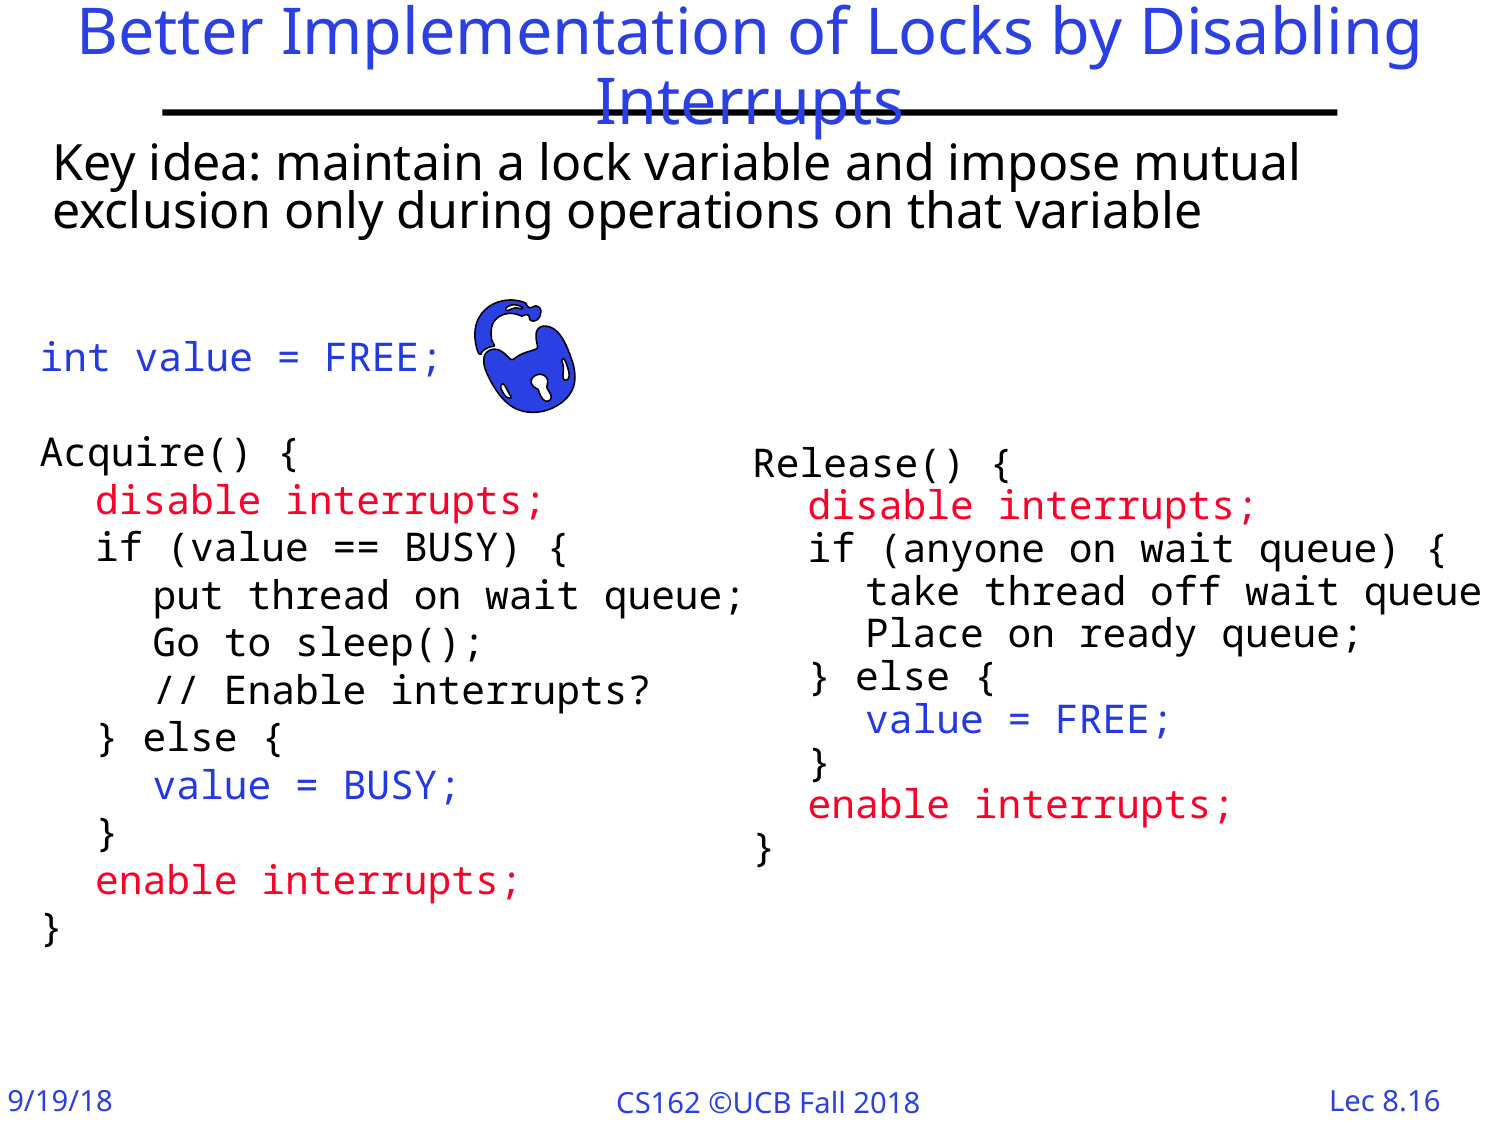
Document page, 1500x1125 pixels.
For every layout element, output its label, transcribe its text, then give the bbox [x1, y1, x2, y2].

text_box int value = FREE; Acquire() { disable interrupts; if (value == BUSY) { put thread on wait queue; Go to sleep(); // Enable interrupts? } else { value = BUSY; } enable interrupts; } [24, 324, 777, 957]
title Better Implementation of Locks by Disabling Interrupts [0, 24, 1500, 113]
list Key idea: maintain a lock variable and impose mutual exclusion only during operations on that variable [37, 135, 1450, 337]
text_box Release() { disable interrupts; if (anyone on wait queue) { take thread off wait queue Place on ready queue; } else { value = FREE; } enable interrupts; } [737, 337, 1500, 963]
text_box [474, 299, 576, 413]
